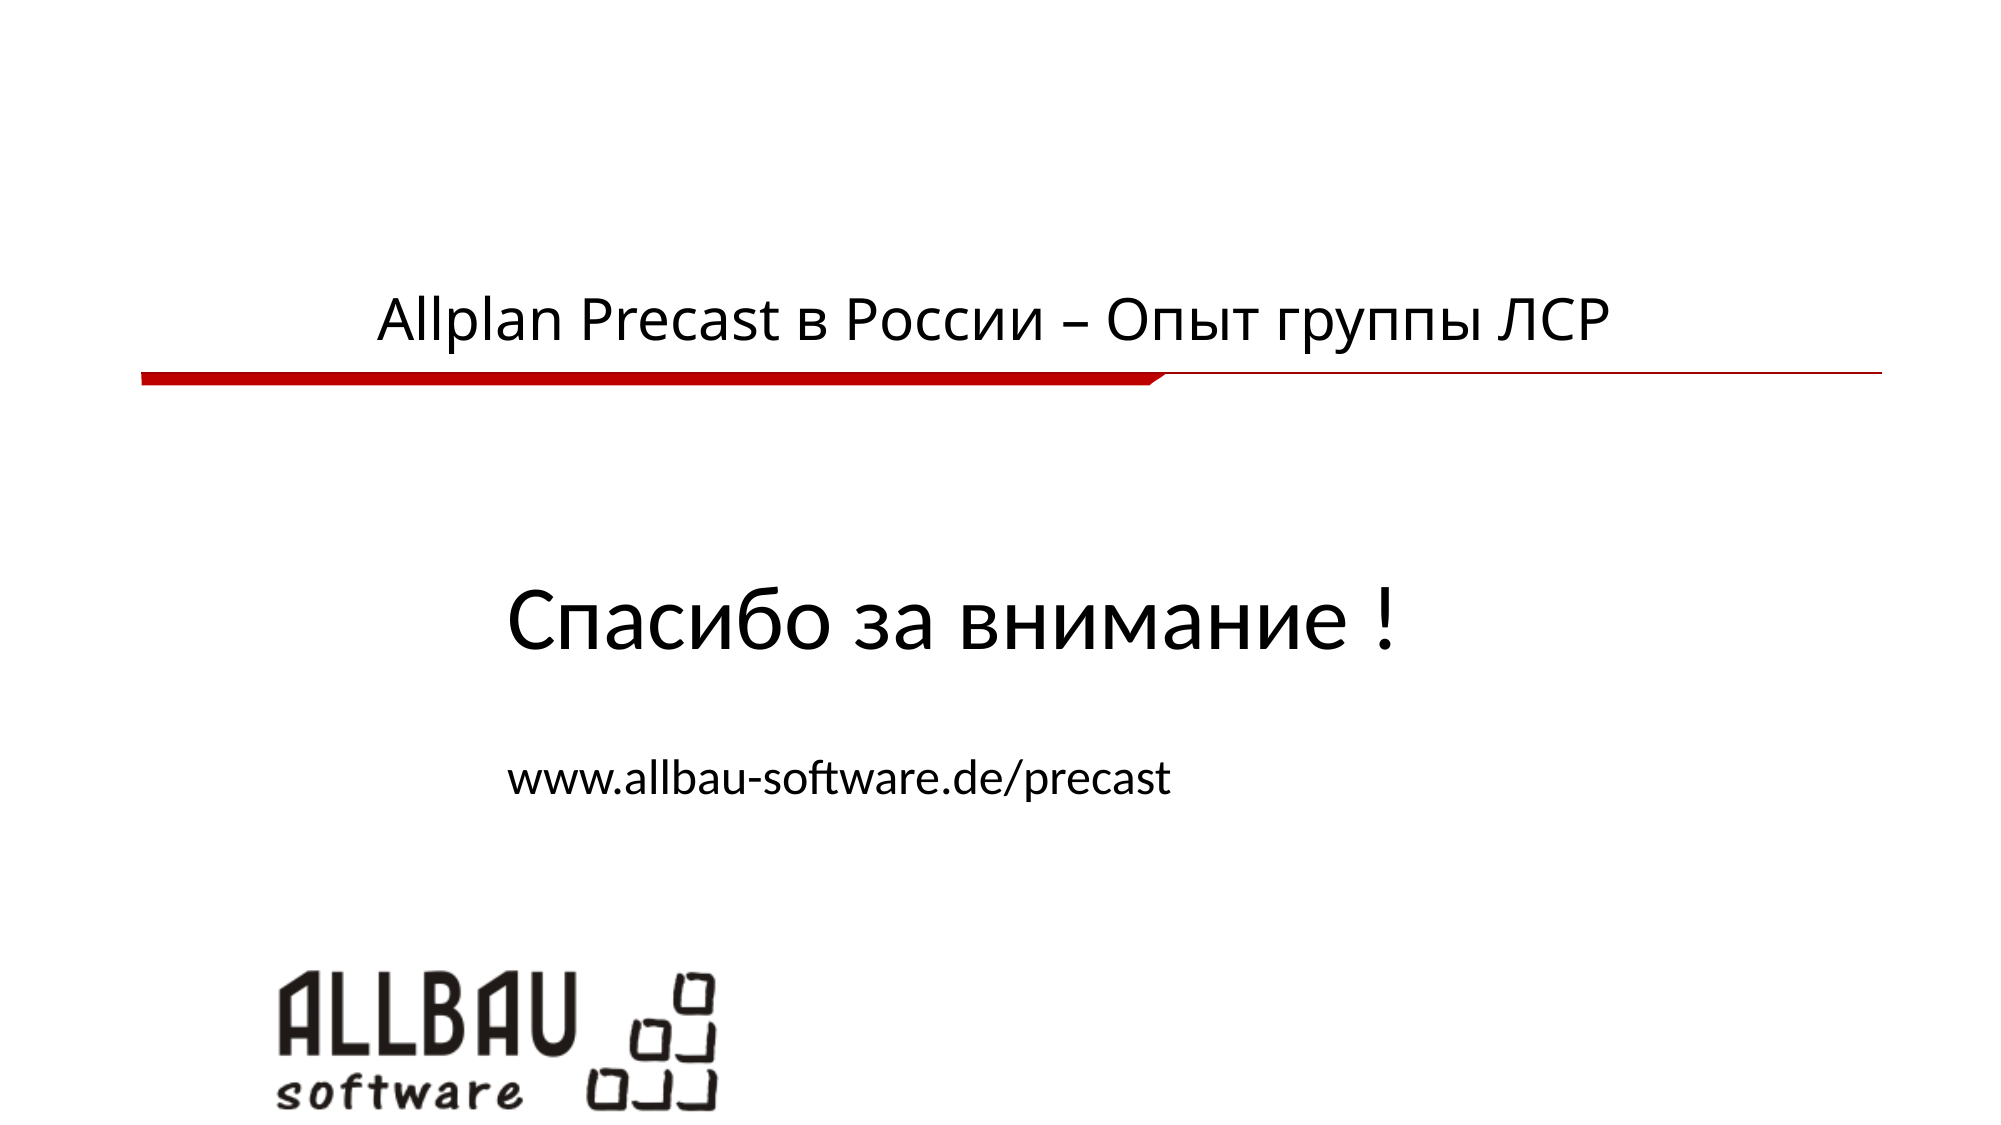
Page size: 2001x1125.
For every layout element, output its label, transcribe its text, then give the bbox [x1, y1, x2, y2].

picture [267, 964, 734, 1118]
subtitle Спасибо за внимание ! www.allbau-software.de/precast [492, 562, 1603, 905]
title Allplan Precast в России – Опыт группы ЛСР [362, 282, 1697, 362]
